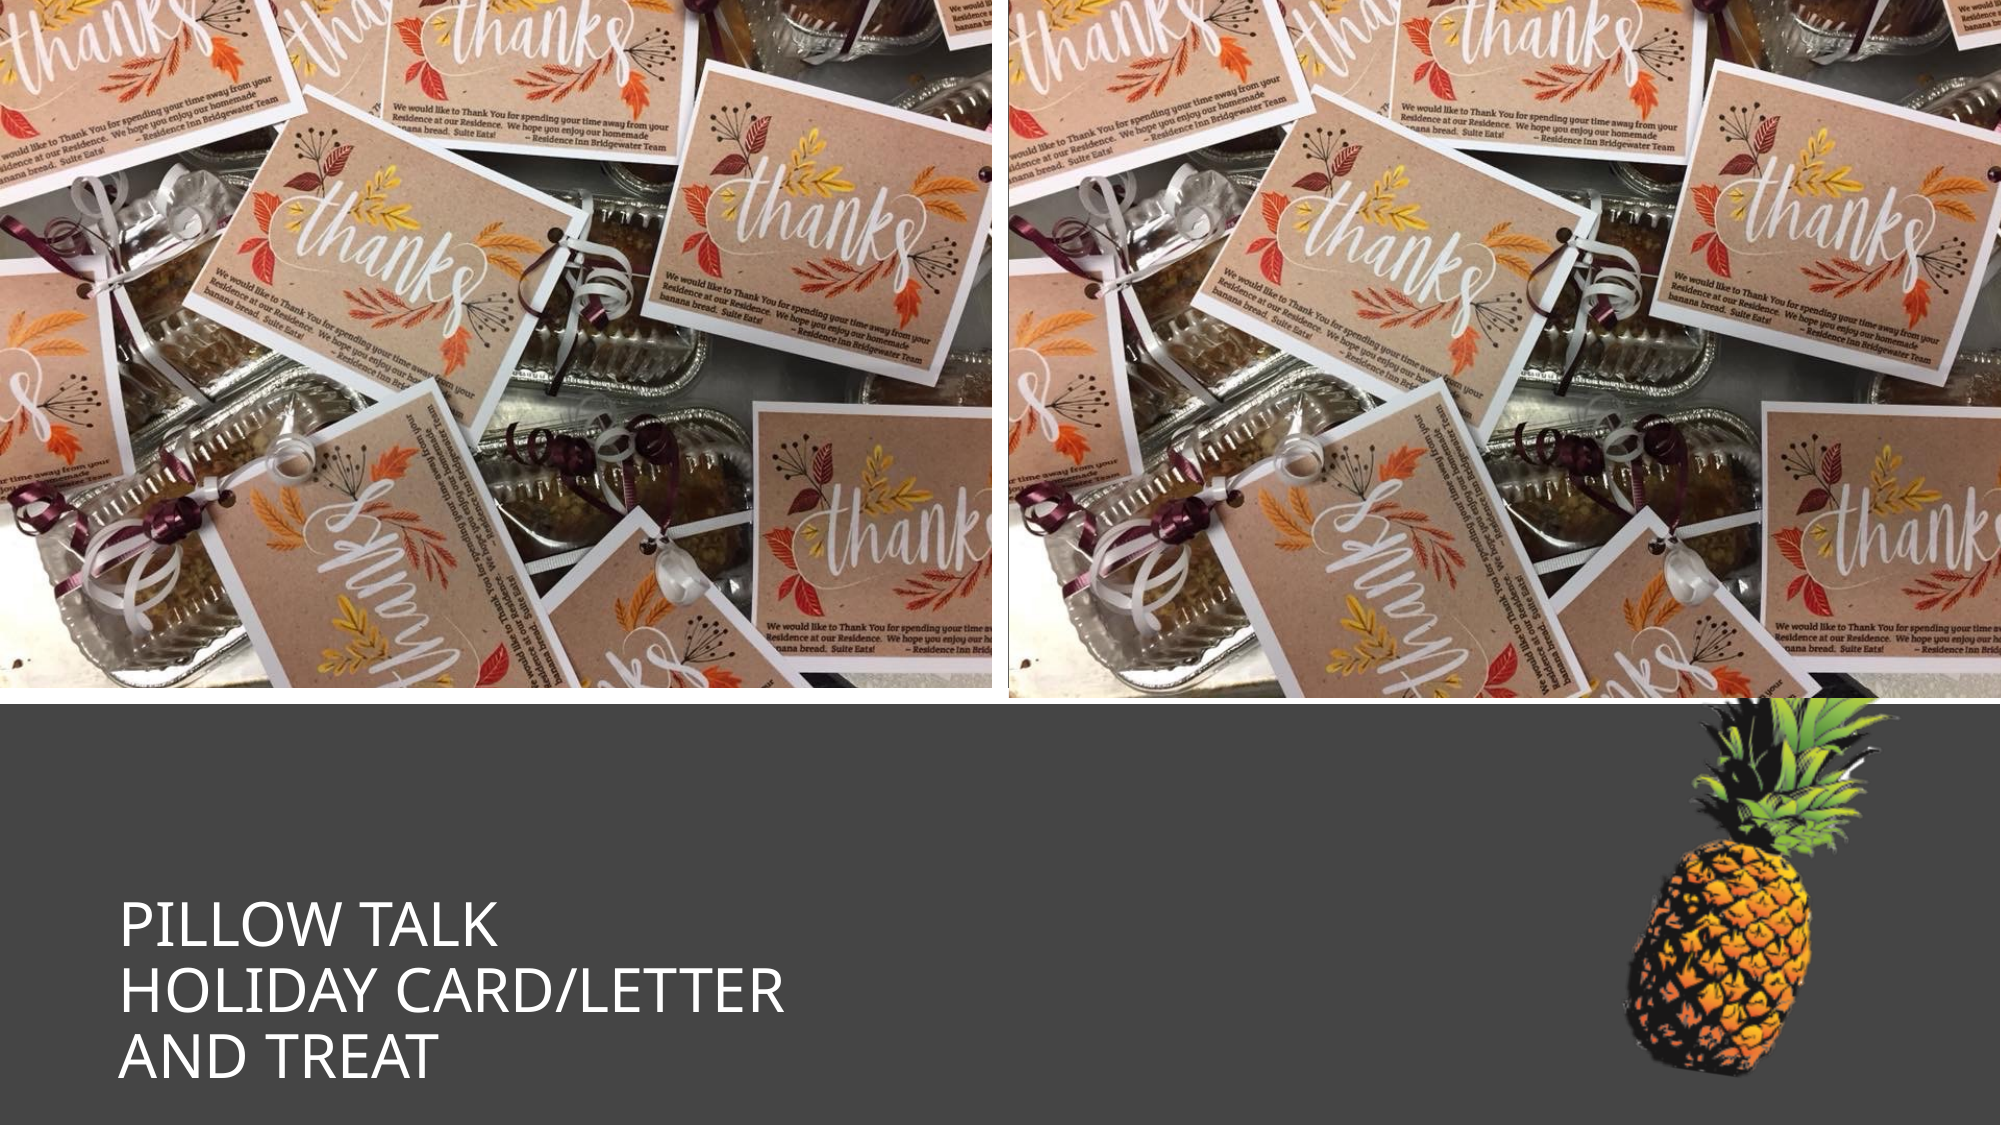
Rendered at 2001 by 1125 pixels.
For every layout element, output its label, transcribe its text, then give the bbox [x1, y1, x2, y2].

picture [0, 0, 999, 695]
picture [1008, 0, 2001, 1124]
title PILLOW TALK HOLIDAY CARD/LETTER AND TREAT [104, 882, 1608, 1099]
